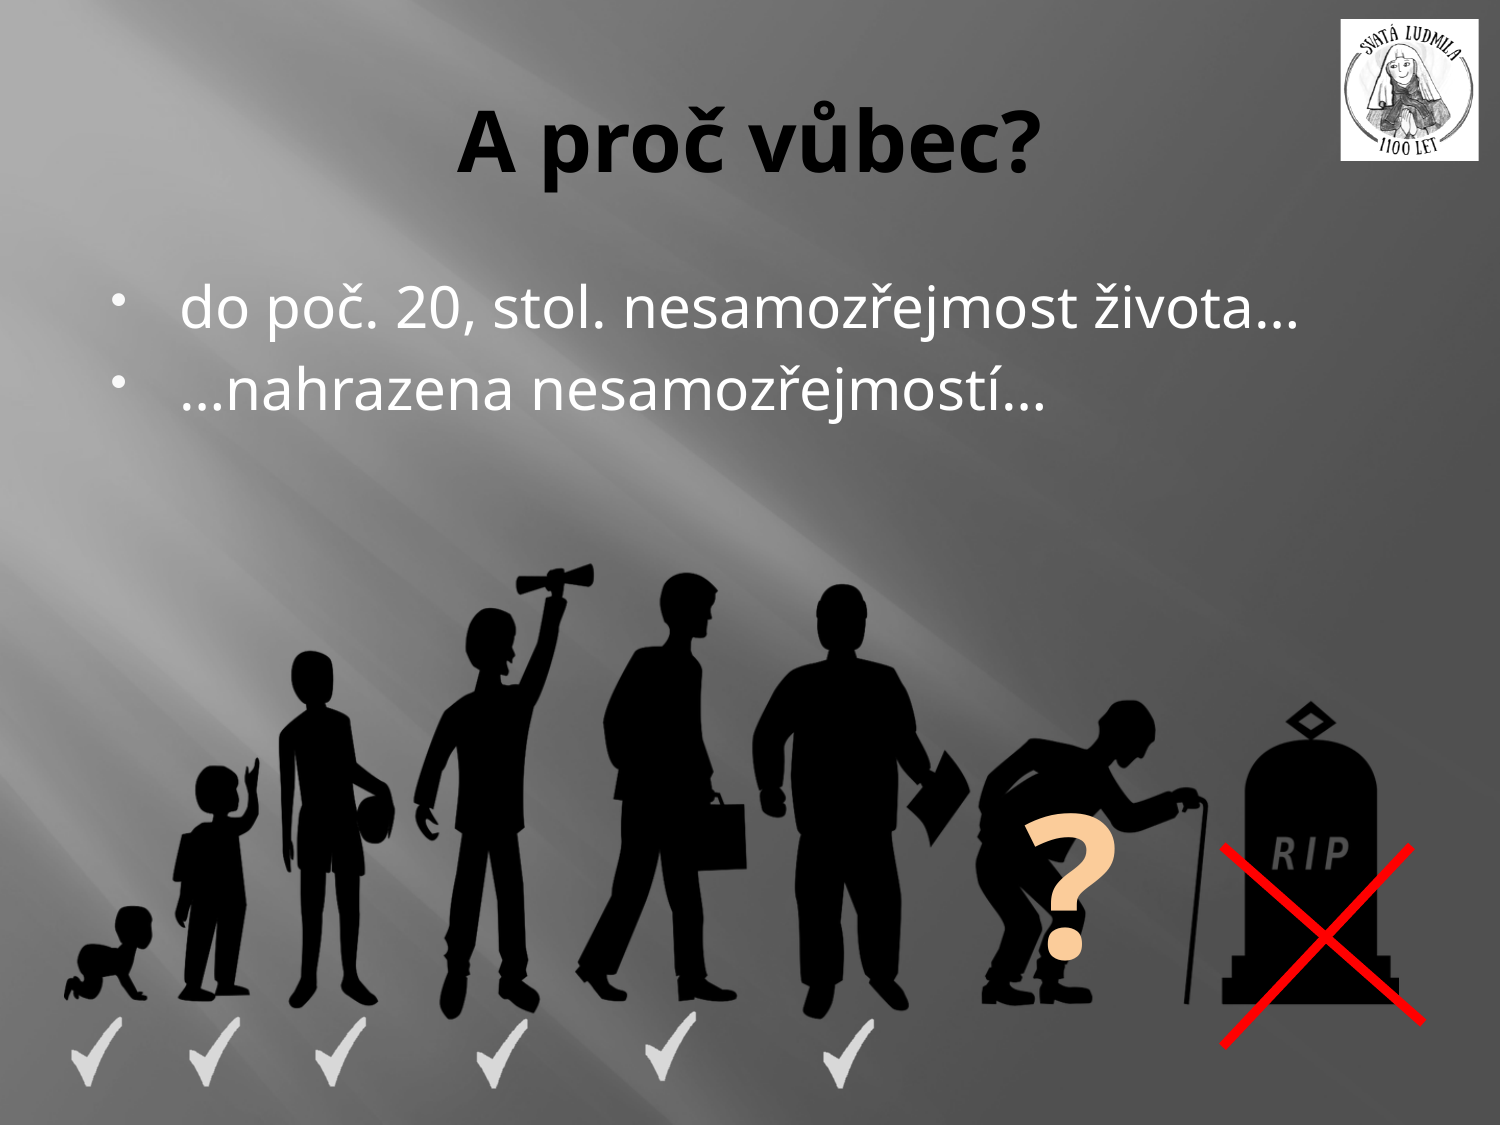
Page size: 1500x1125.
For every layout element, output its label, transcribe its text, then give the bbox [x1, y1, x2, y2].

picture [1340, 18, 1479, 162]
title A proč vůbec? [75, 45, 1425, 233]
list do poč. 20, stol. nesamozřejmost života… …nahrazena nesamozřejmostí… [75, 262, 1425, 472]
picture [64, 458, 1399, 1125]
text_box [1222, 845, 1412, 1047]
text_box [1412, 845, 1424, 855]
